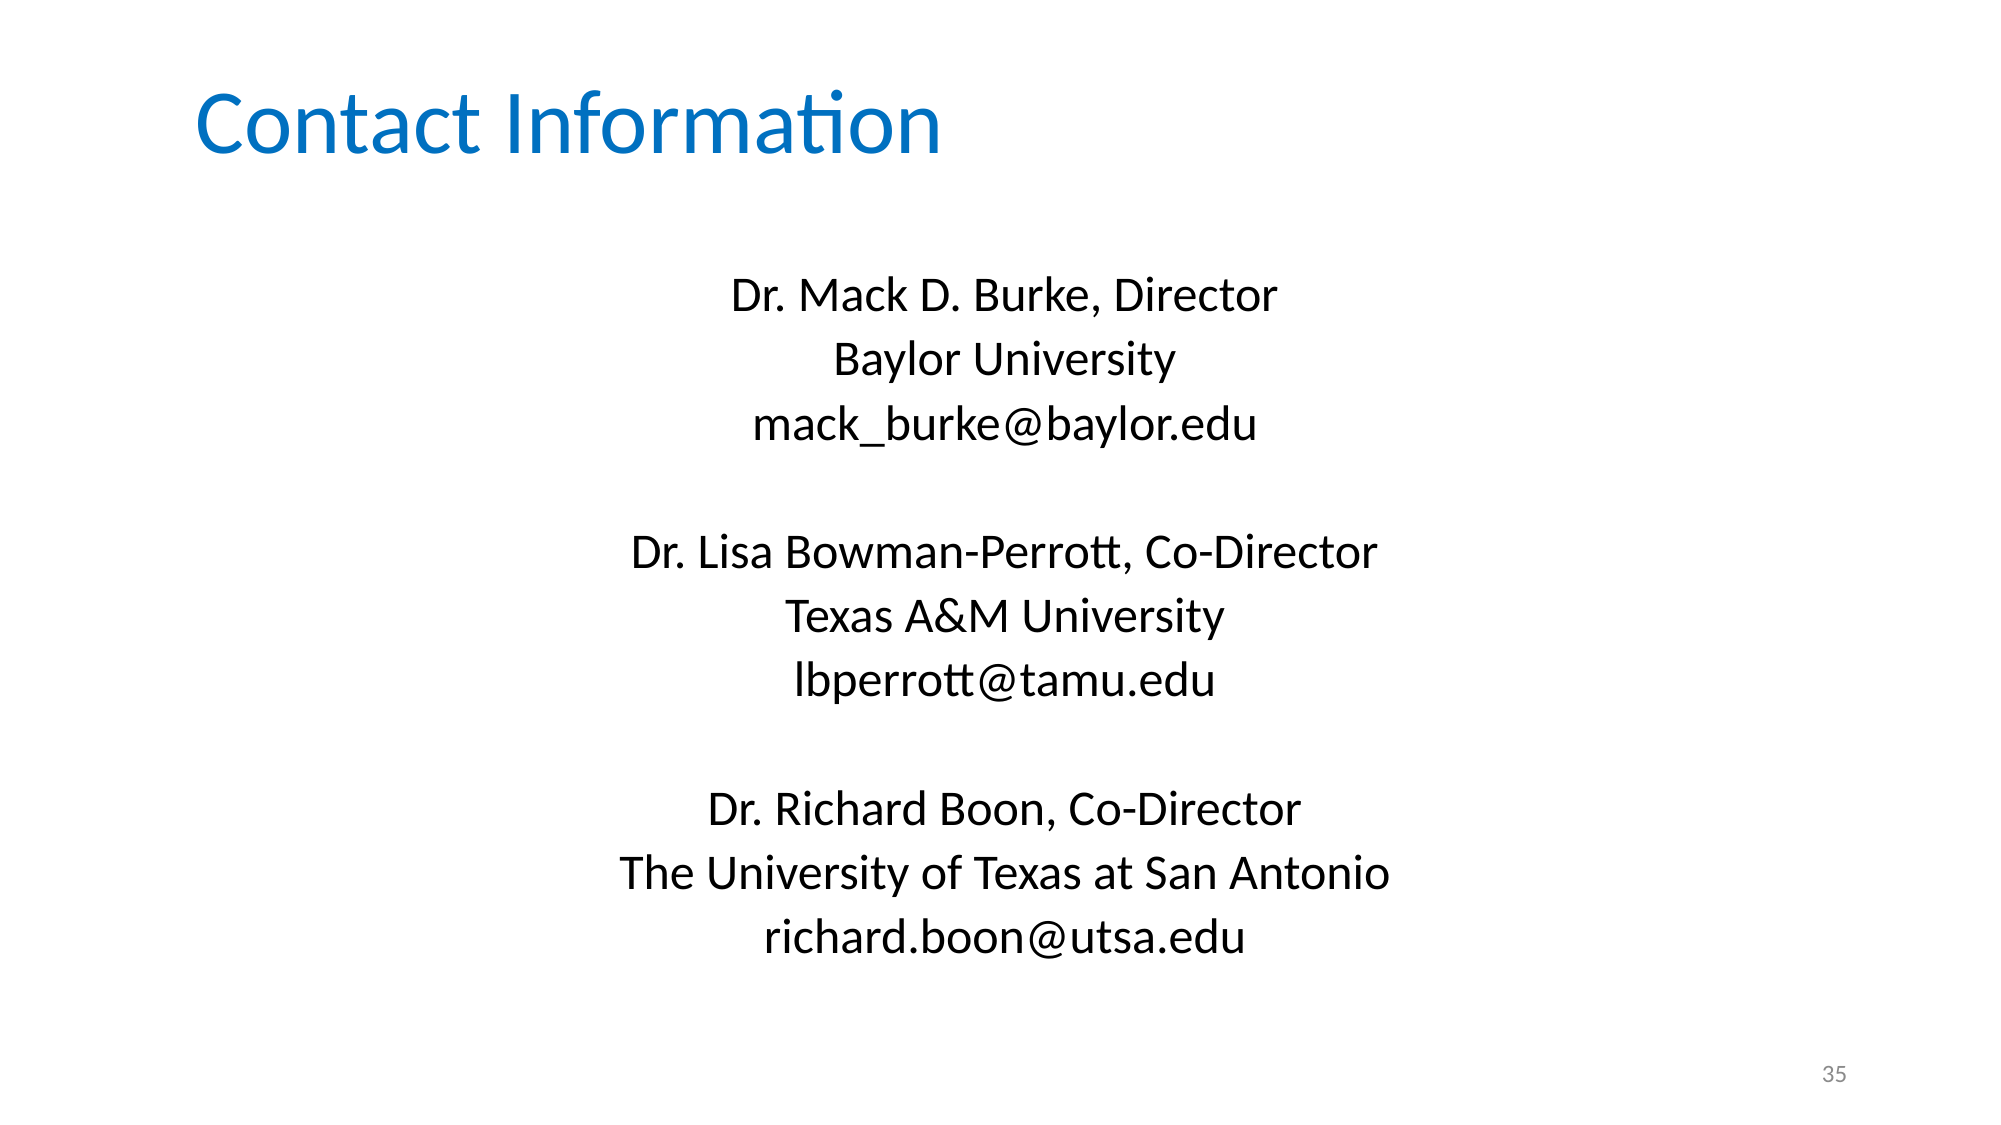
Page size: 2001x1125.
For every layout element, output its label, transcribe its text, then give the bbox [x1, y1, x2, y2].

title Contact Information [180, 62, 1830, 186]
slide_number 35 [1412, 1042, 1863, 1103]
list Dr. Mack D. Burke, Director Baylor University mack_burke@baylor.edu Dr. Lisa Bowman-Perrott, Co-Director Texas A&M University lbperrott@tamu.edu Dr. Richard Boon, Co-Director The University of Texas at San Antonio richard.boon@utsa.edu [180, 249, 1830, 1000]
